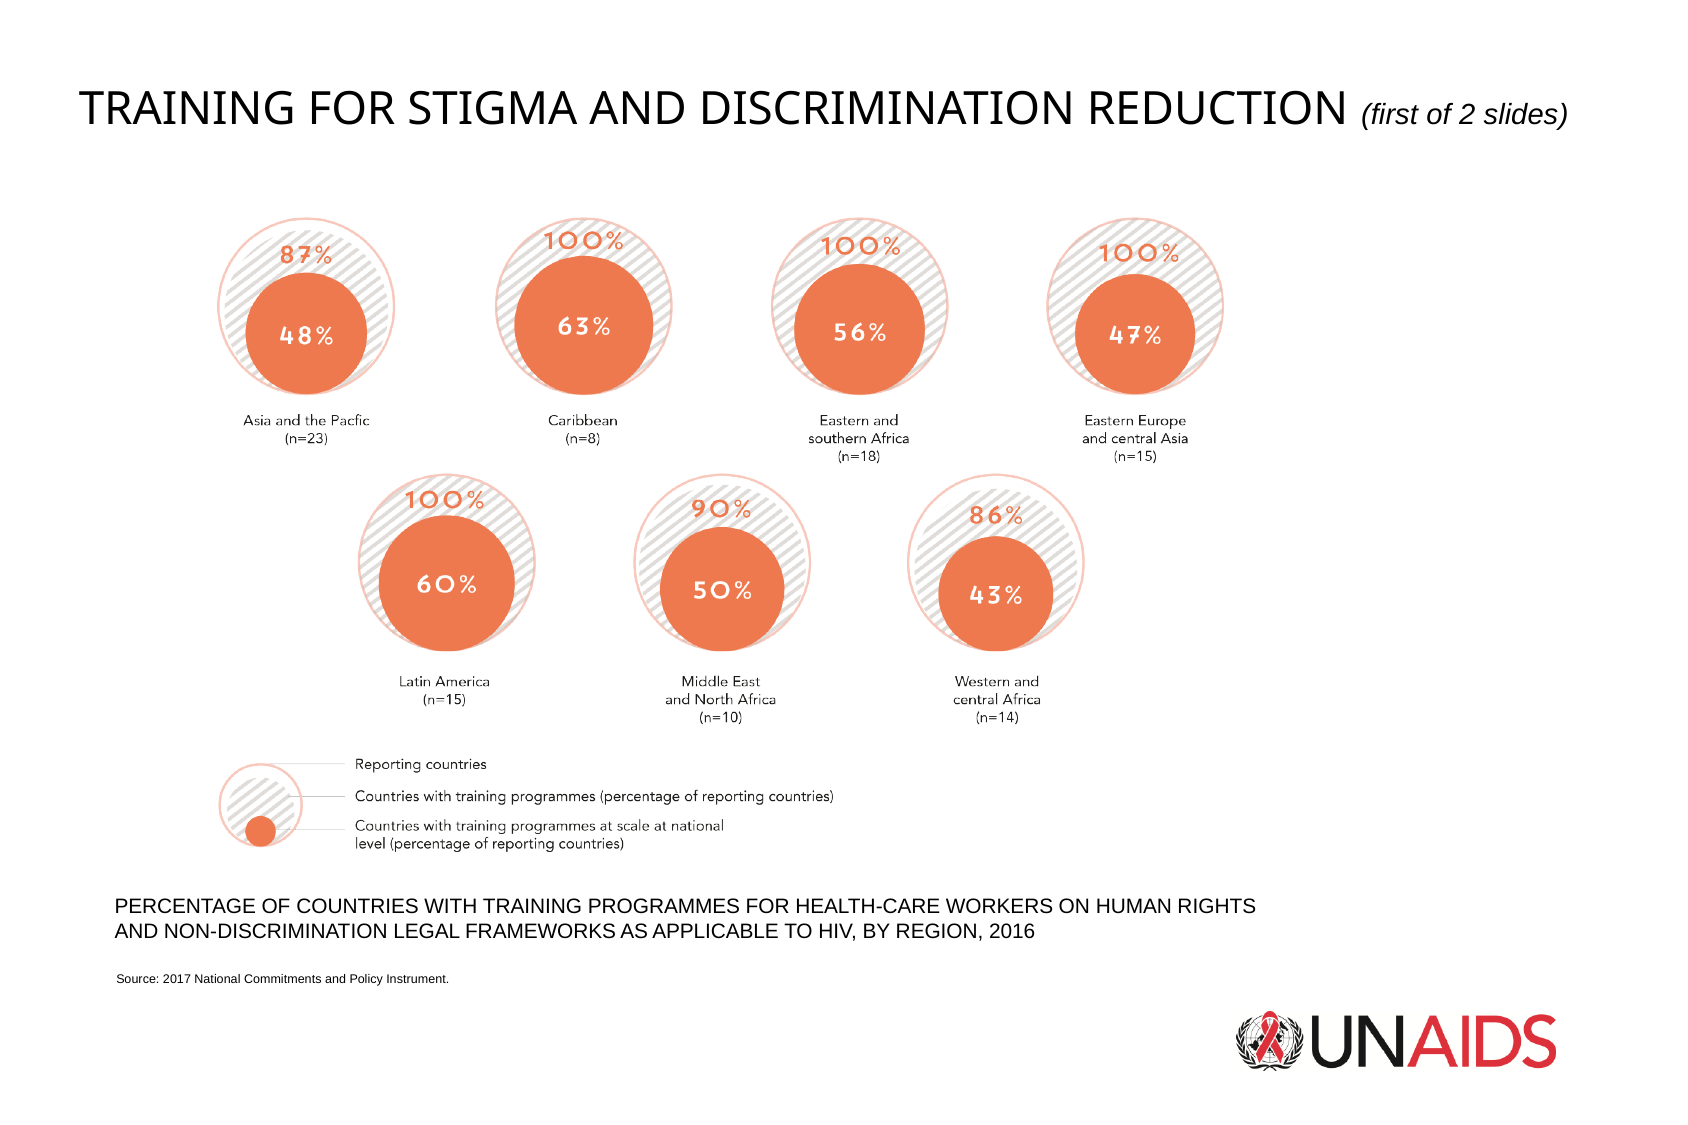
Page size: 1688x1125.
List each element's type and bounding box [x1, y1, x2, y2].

picture [1236, 1011, 1556, 1071]
text_box [63, 70, 1637, 995]
